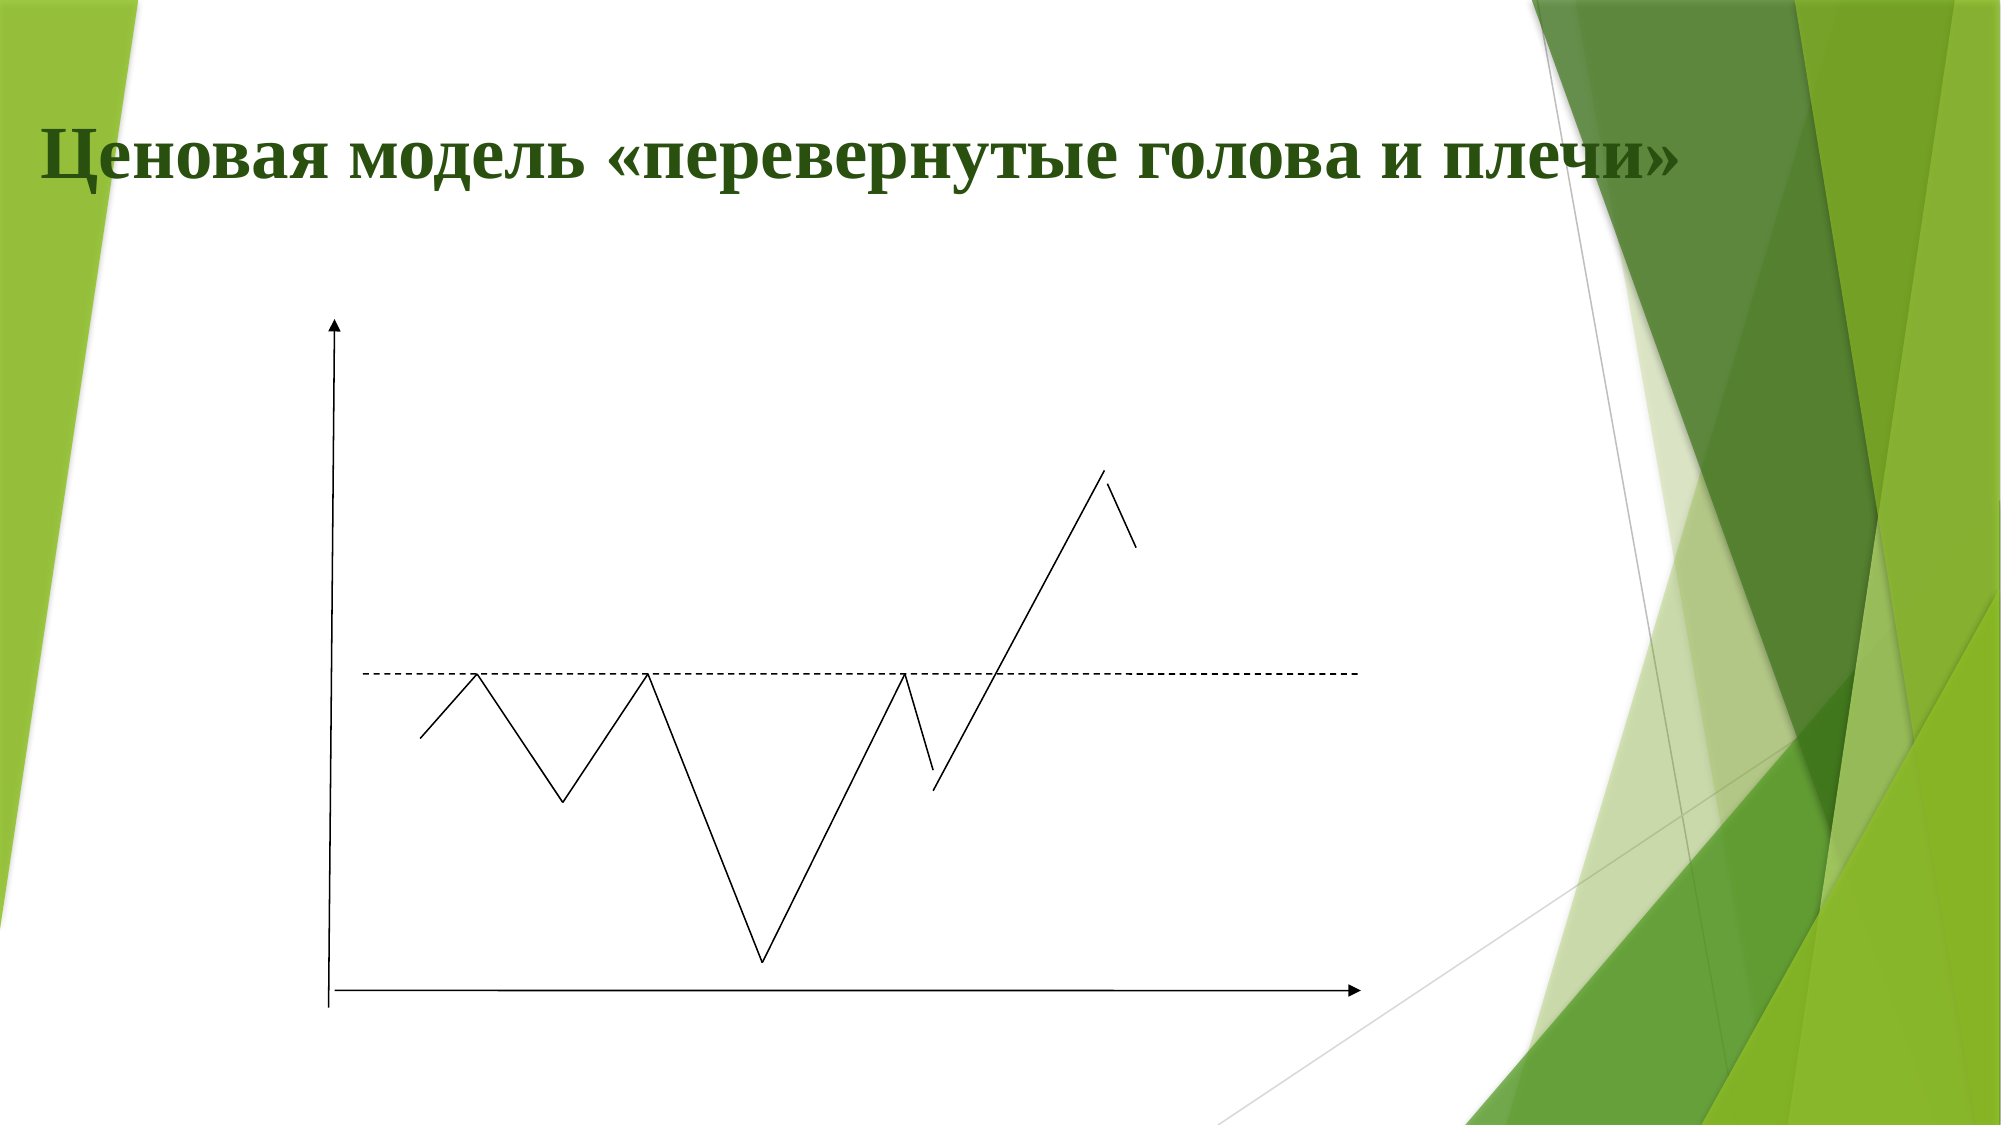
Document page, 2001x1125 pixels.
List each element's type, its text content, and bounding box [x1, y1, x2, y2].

text_box [0, 0, 2000, 74]
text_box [328, 318, 1362, 1009]
title Ценовая модель «перевернутые голова и плечи» [25, 76, 1699, 202]
